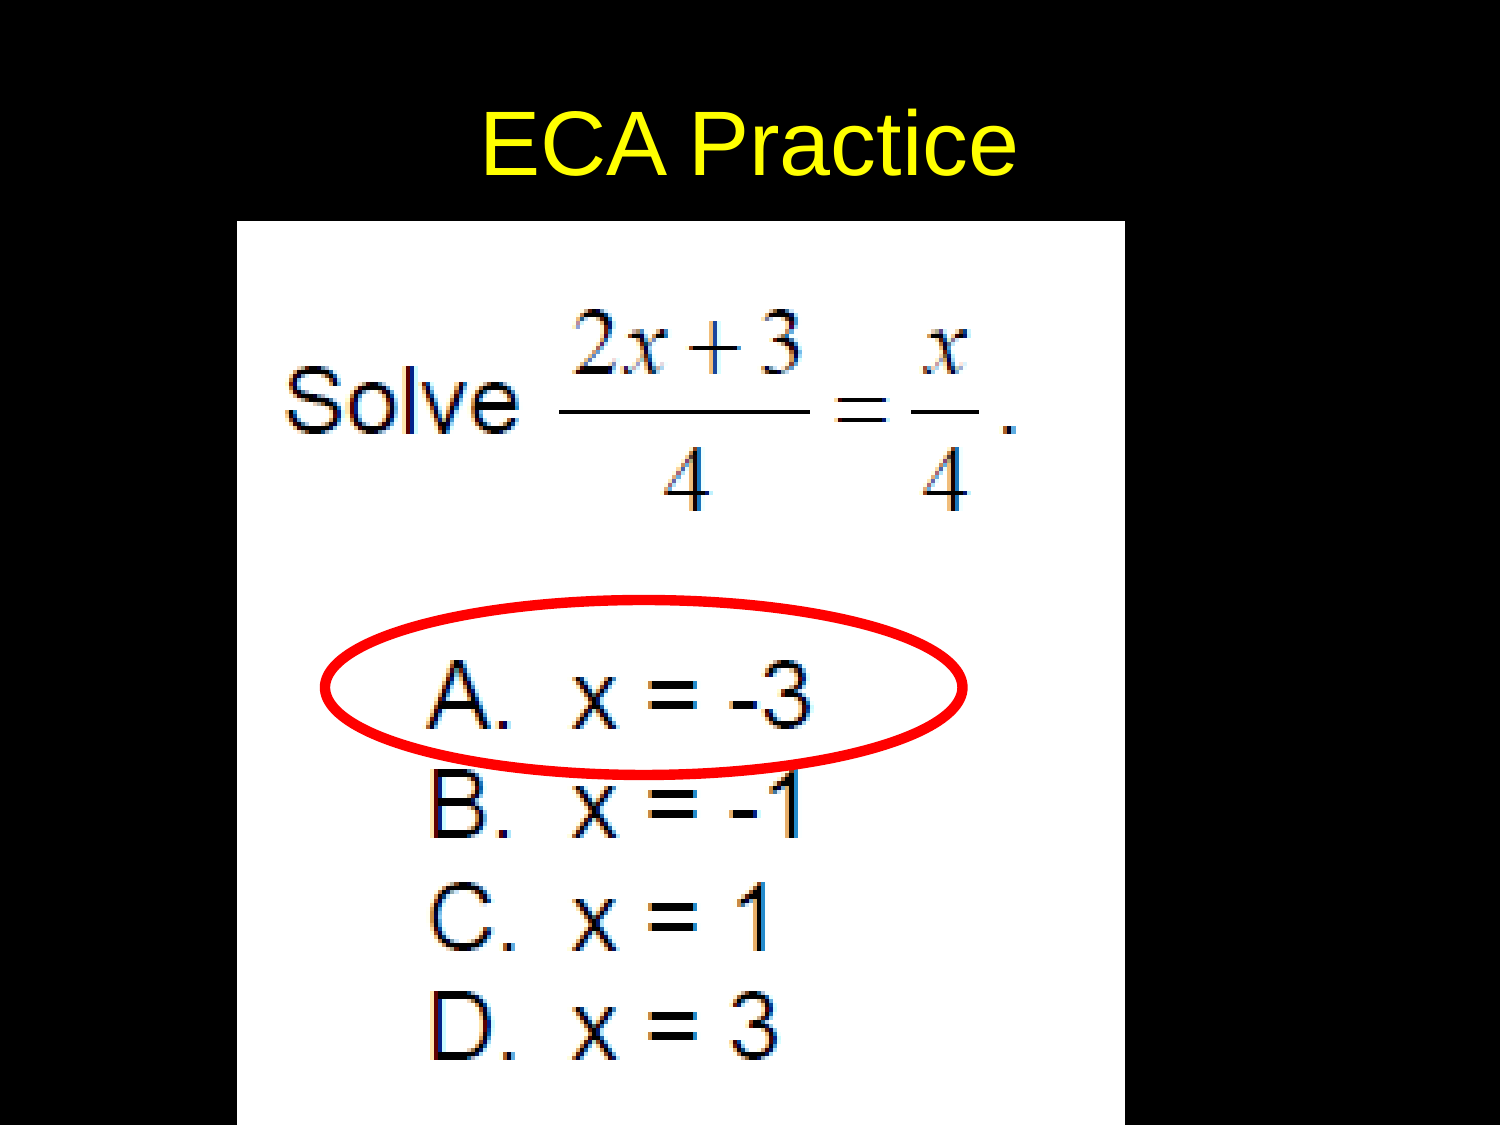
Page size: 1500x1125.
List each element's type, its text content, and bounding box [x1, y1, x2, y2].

title ECA Practice [74, 44, 1426, 233]
picture [237, 221, 1126, 1125]
